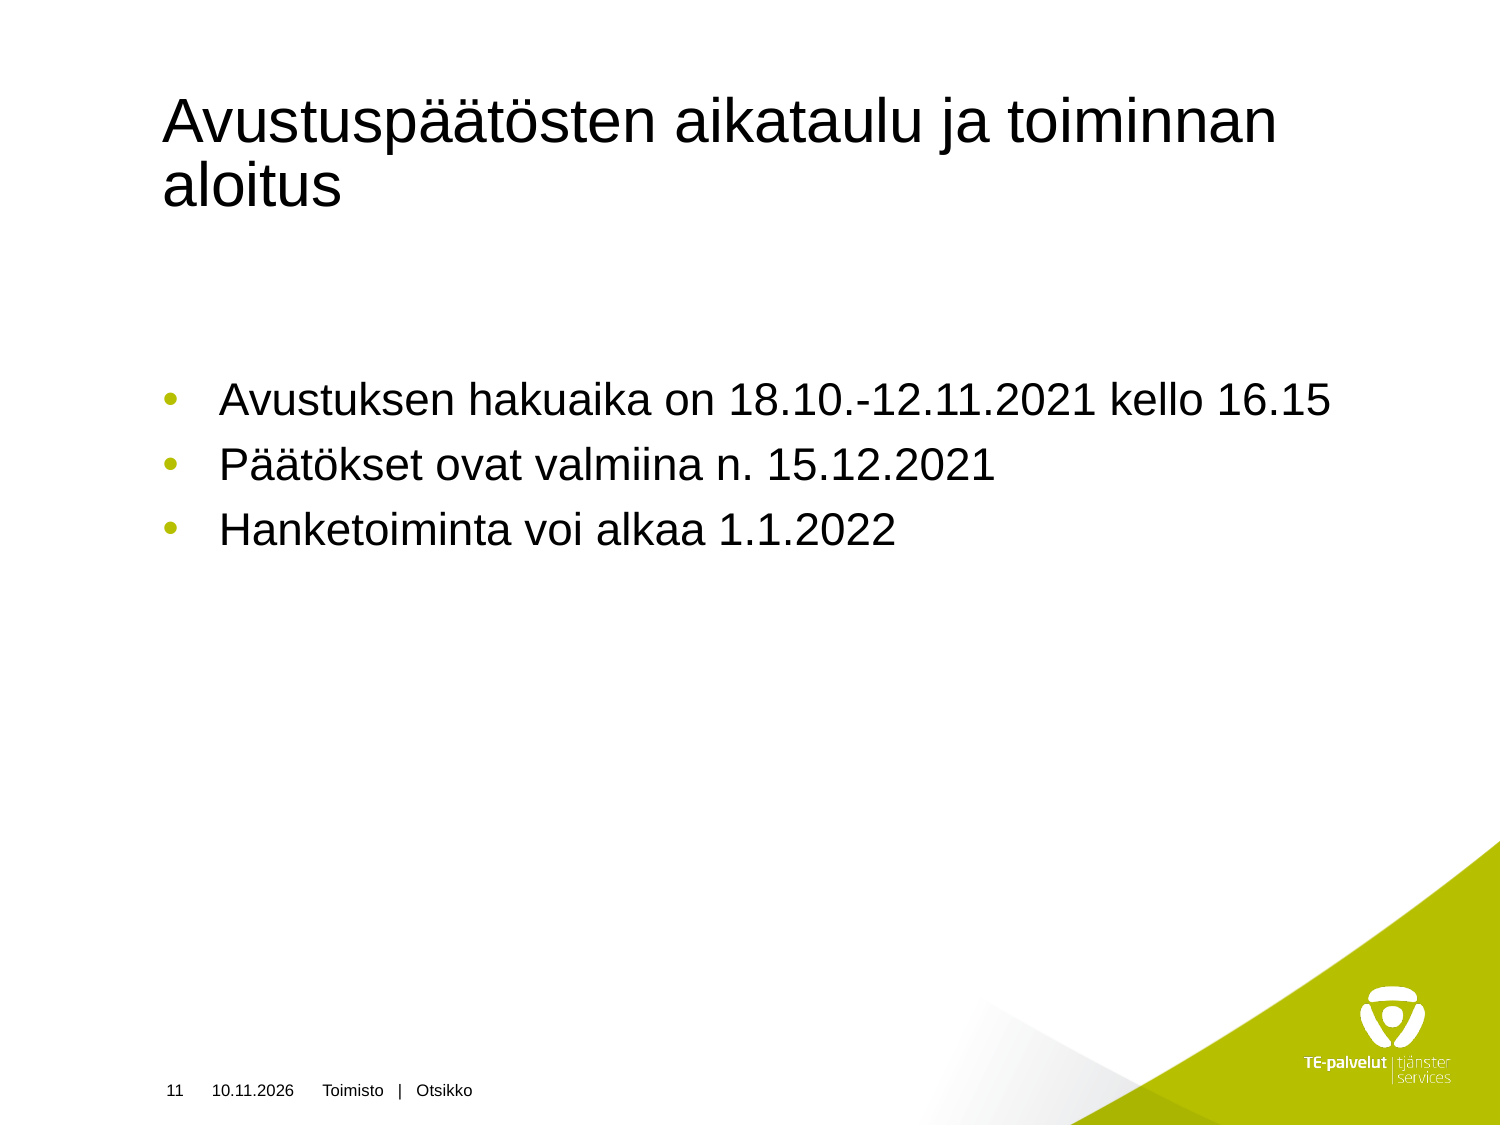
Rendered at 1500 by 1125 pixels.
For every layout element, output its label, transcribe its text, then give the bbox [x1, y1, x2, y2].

list Avustuksen hakuaika on 18.10.-12.11.2021 kello 16.15 Päätökset ovat valmiina n. 15.12.2021 Hanketoiminta voi alkaa 1.1.2022 [147, 298, 1447, 1005]
picture [708, 787, 1500, 1125]
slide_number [184, 1073, 322, 1106]
slide_number 11 [123, 1073, 184, 1106]
title Avustuspäätösten aikataulu ja toiminnan aloitus [147, 84, 1447, 268]
footer Toimisto | Otsikko [322, 1073, 798, 1106]
